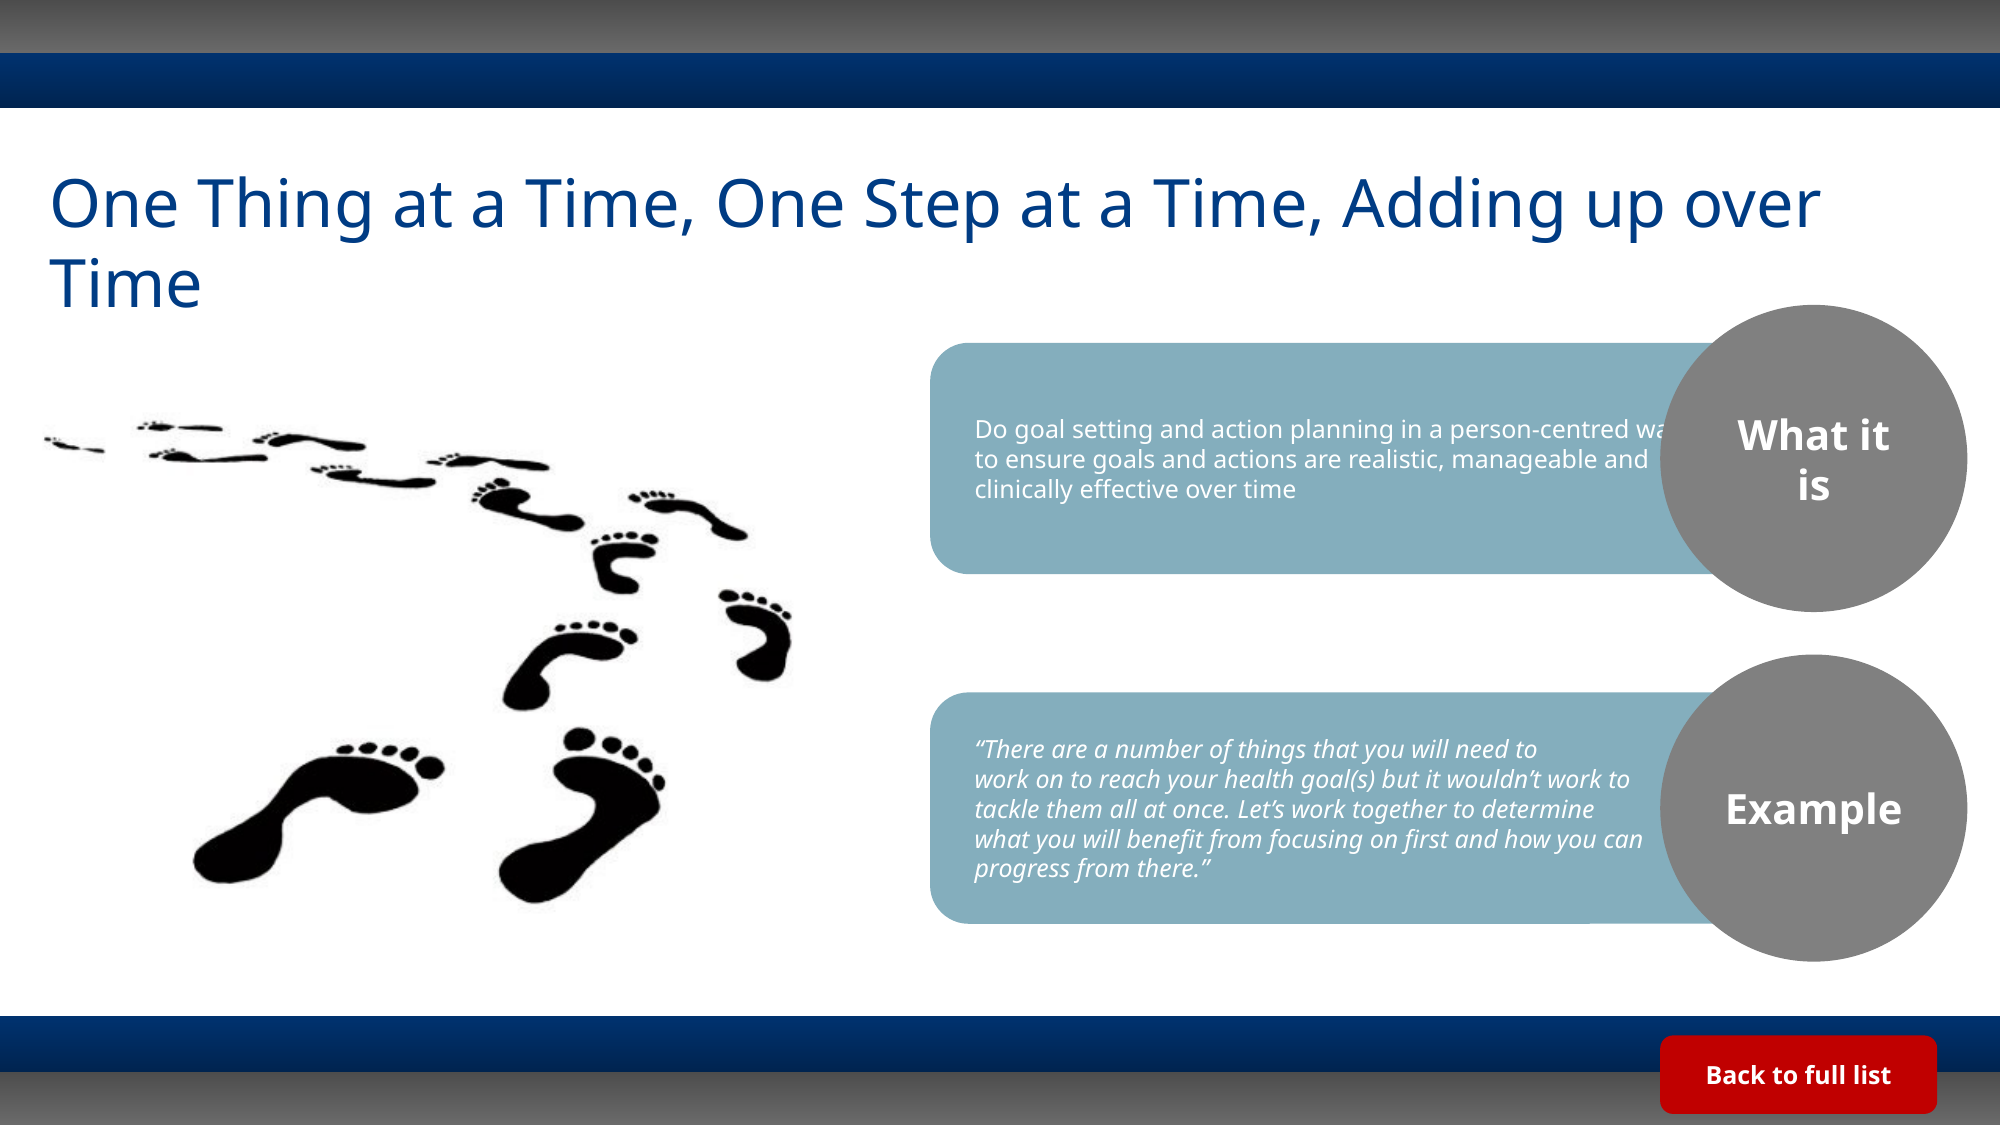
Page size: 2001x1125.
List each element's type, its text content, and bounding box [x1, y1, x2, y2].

text_box Do goal setting and action planning in a person-centred way to ensure goals and actions are realistic, manageable and clinically effective over time [929, 341, 1712, 576]
text_box [0, 53, 2000, 109]
text_box What it is [1659, 303, 1969, 614]
text_box [0, 1016, 2000, 1072]
text_box Example [1659, 653, 1969, 963]
text_box Back to full list [1659, 1034, 1939, 1115]
text_box [0, 0, 2000, 53]
text_box [0, 1072, 2000, 1125]
text_box One Thing at a Time, One Step at a Time, Adding up over Time [34, 153, 1967, 328]
text_box “There are a number of things that you will need to work on to reach your health goal(s) but it wouldn’t work to tackle them all at once. Let’s work together to determine what you will benefit from focusing on first and how you can progress from there.” [929, 691, 1711, 925]
picture [34, 400, 805, 924]
